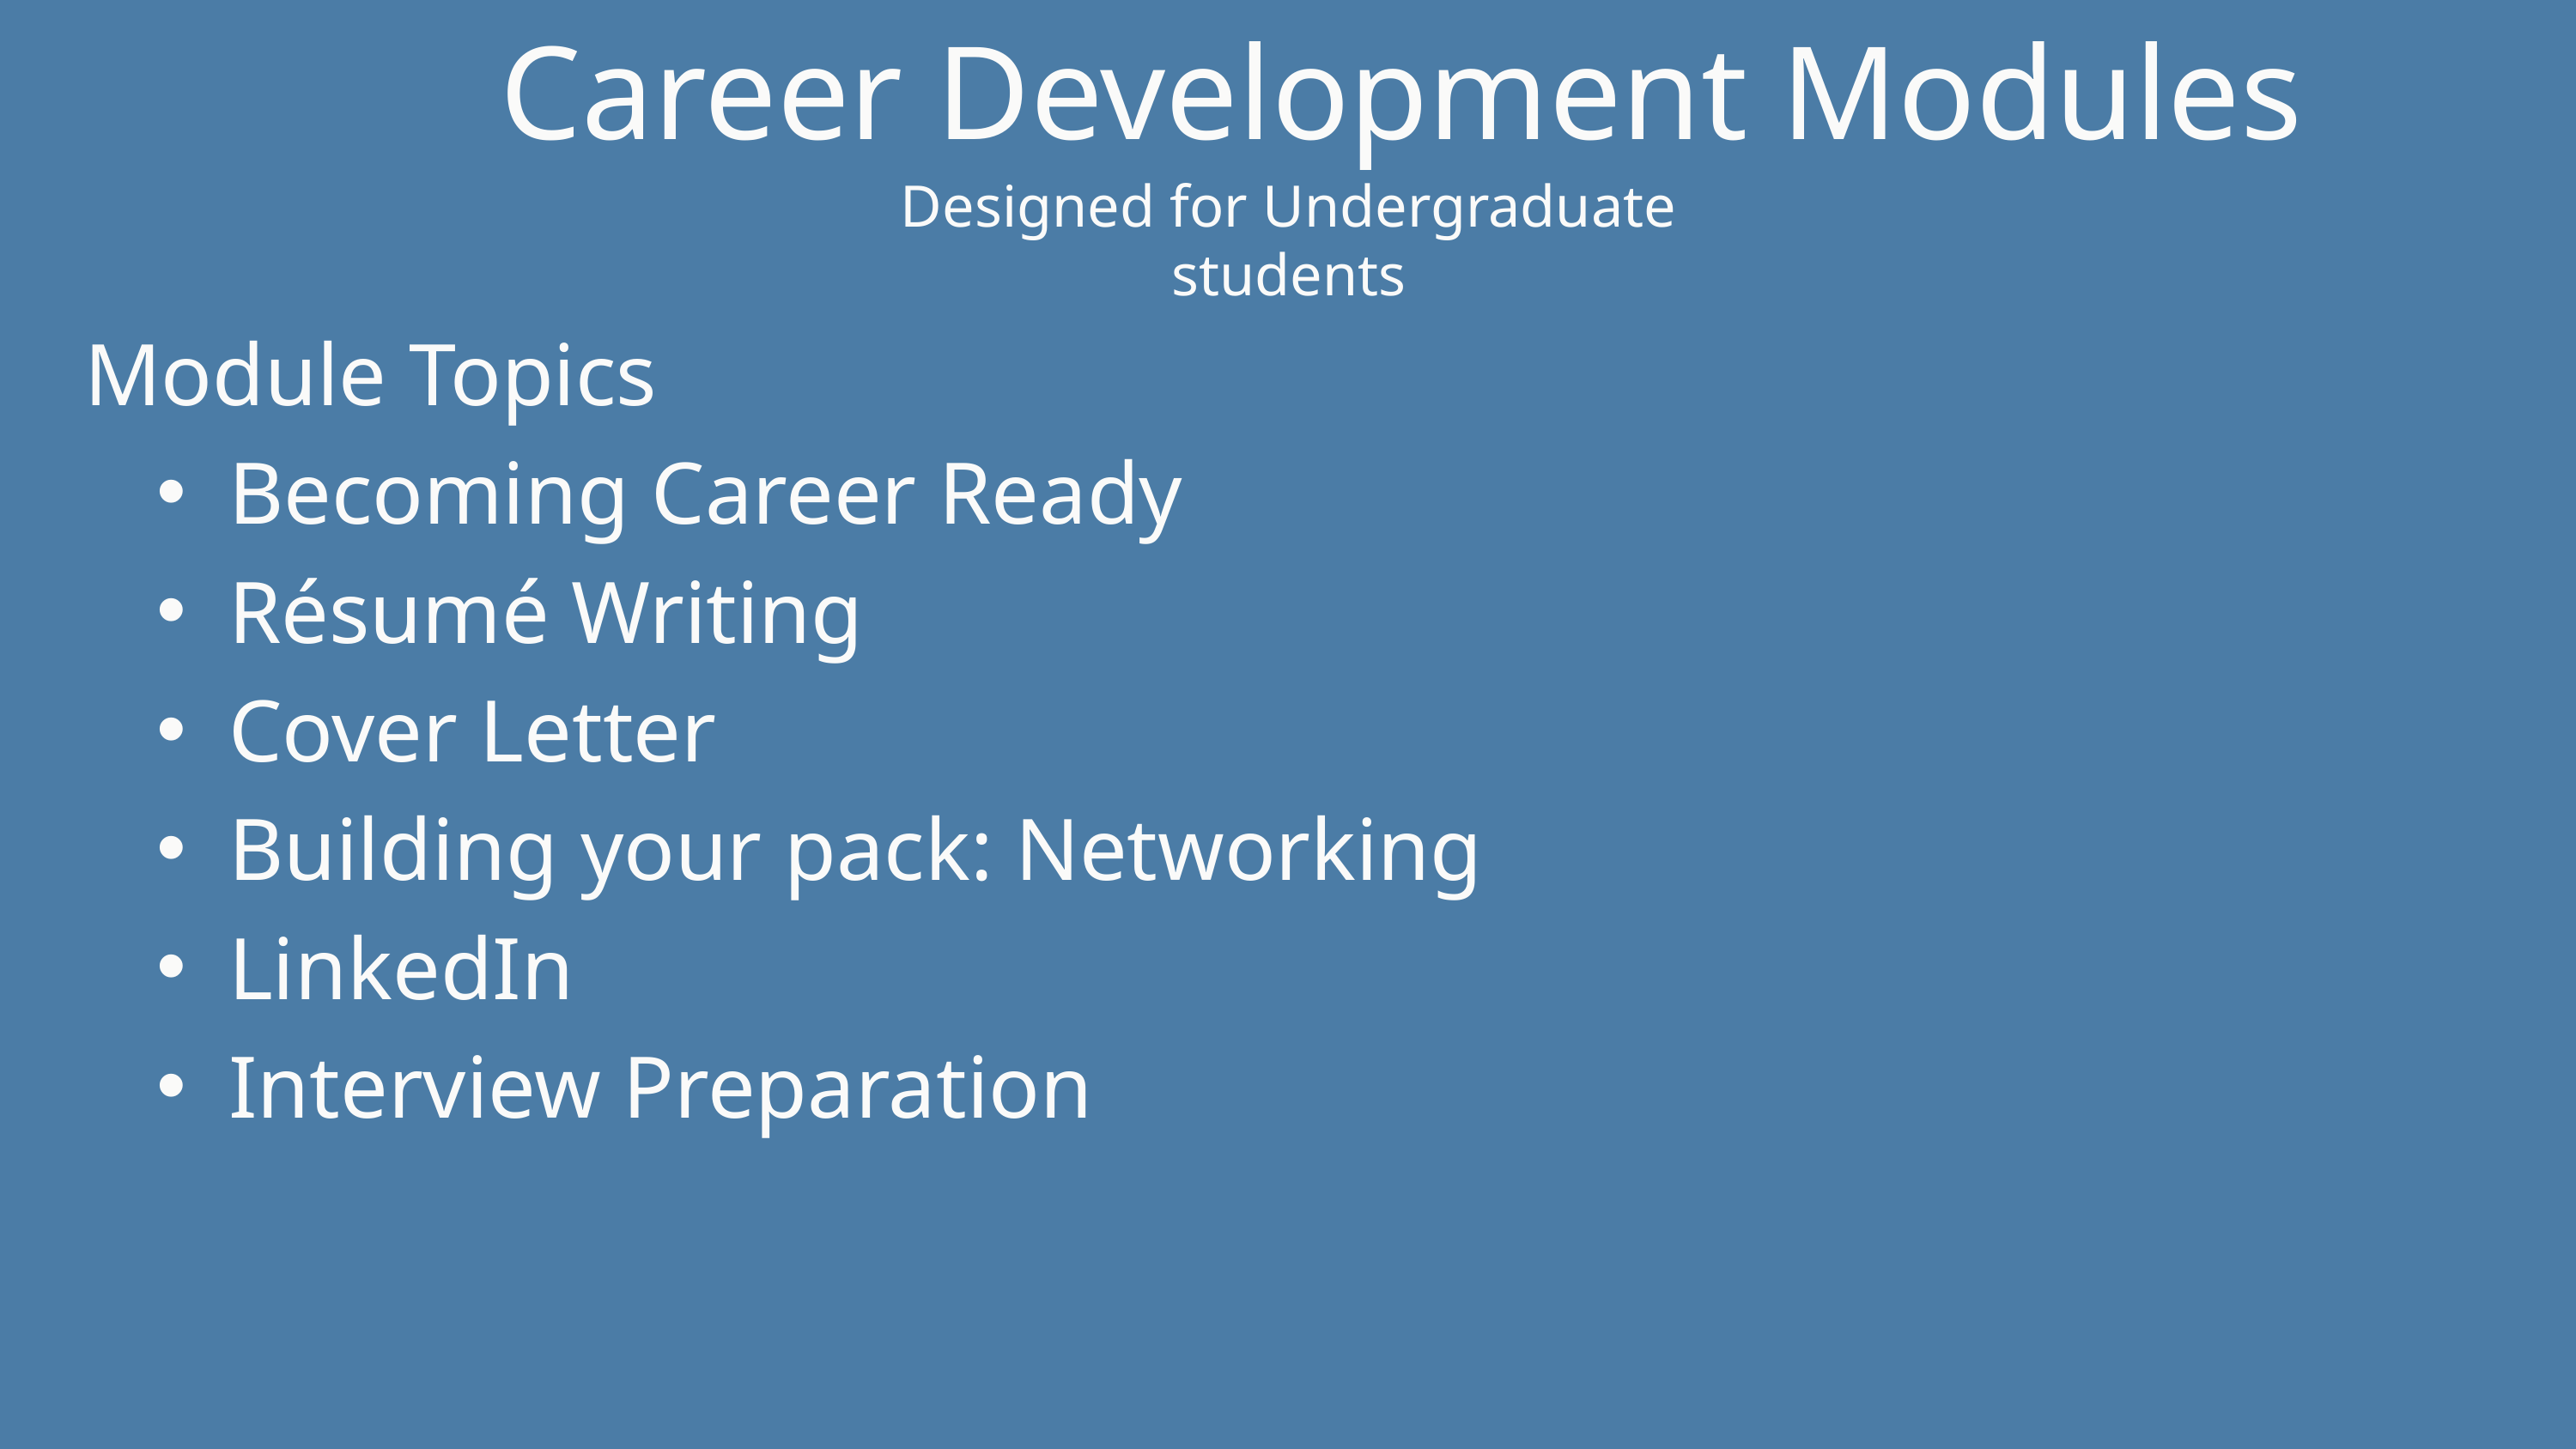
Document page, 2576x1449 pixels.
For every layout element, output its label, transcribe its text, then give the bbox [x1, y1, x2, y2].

text_box Module Topics Becoming Career Ready Résumé Writing Cover Letter Building your pack: Networking LinkedIn Interview Preparation [84, 66, 1780, 1136]
text_box Designed for Undergraduate students [781, 170, 1796, 307]
title Career Development Modules [355, 10, 2447, 320]
